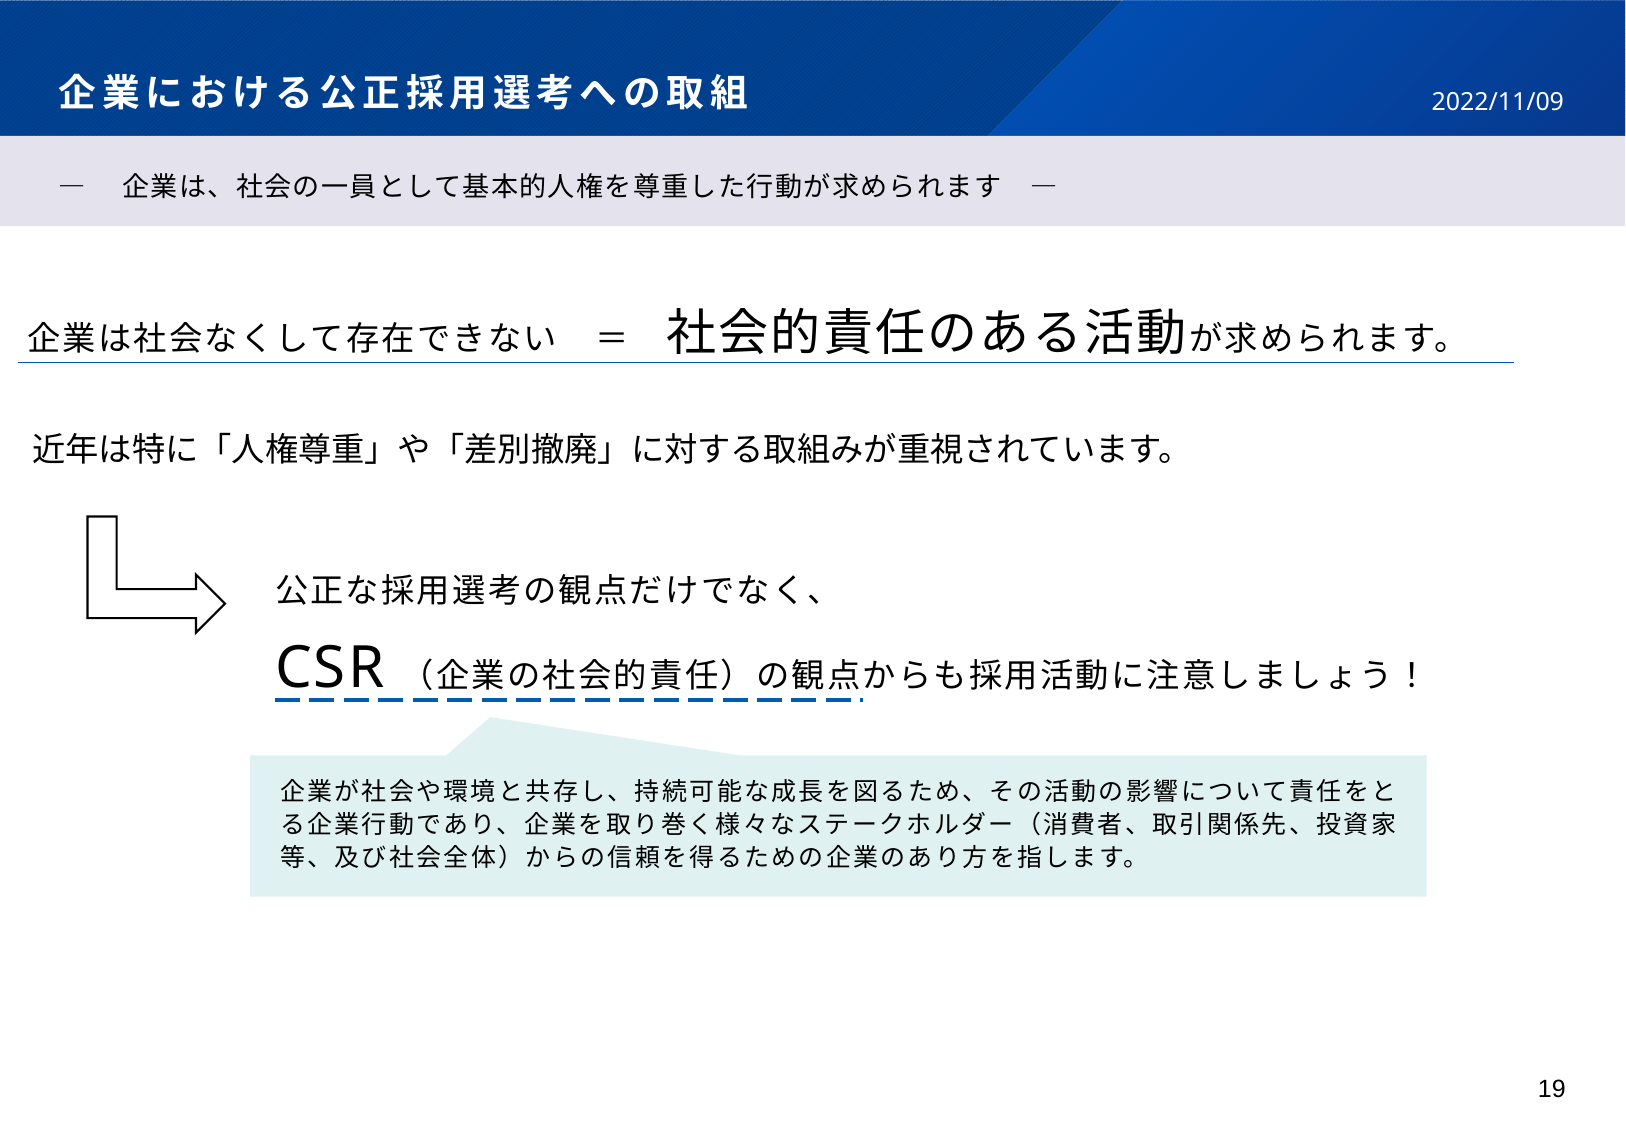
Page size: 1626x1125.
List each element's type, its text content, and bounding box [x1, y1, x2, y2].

list ― 企業は、社会の一員として基本的人権を尊重した行動が求められます ― [0, 135, 1625, 227]
text_box [86, 515, 227, 636]
slide_number 19 [1462, 1072, 1566, 1118]
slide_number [1198, 70, 1565, 130]
text_box 公正な採用選考の観点だけでなく、 CSR（企業の社会的責任）の観点からも採用活動に注意しましょう！ [260, 558, 1543, 707]
text_box 企業は社会なくして存在できない ＝ 社会的責任のある活動が求められます。 [12, 281, 1554, 368]
text_box 近年は特に「人権尊重」や「差別撤廃」に対する取組みが重視されています。 [17, 412, 1513, 476]
title 企業における公正採用選考への取組 [0, 0, 1625, 135]
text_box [249, 755, 1427, 897]
